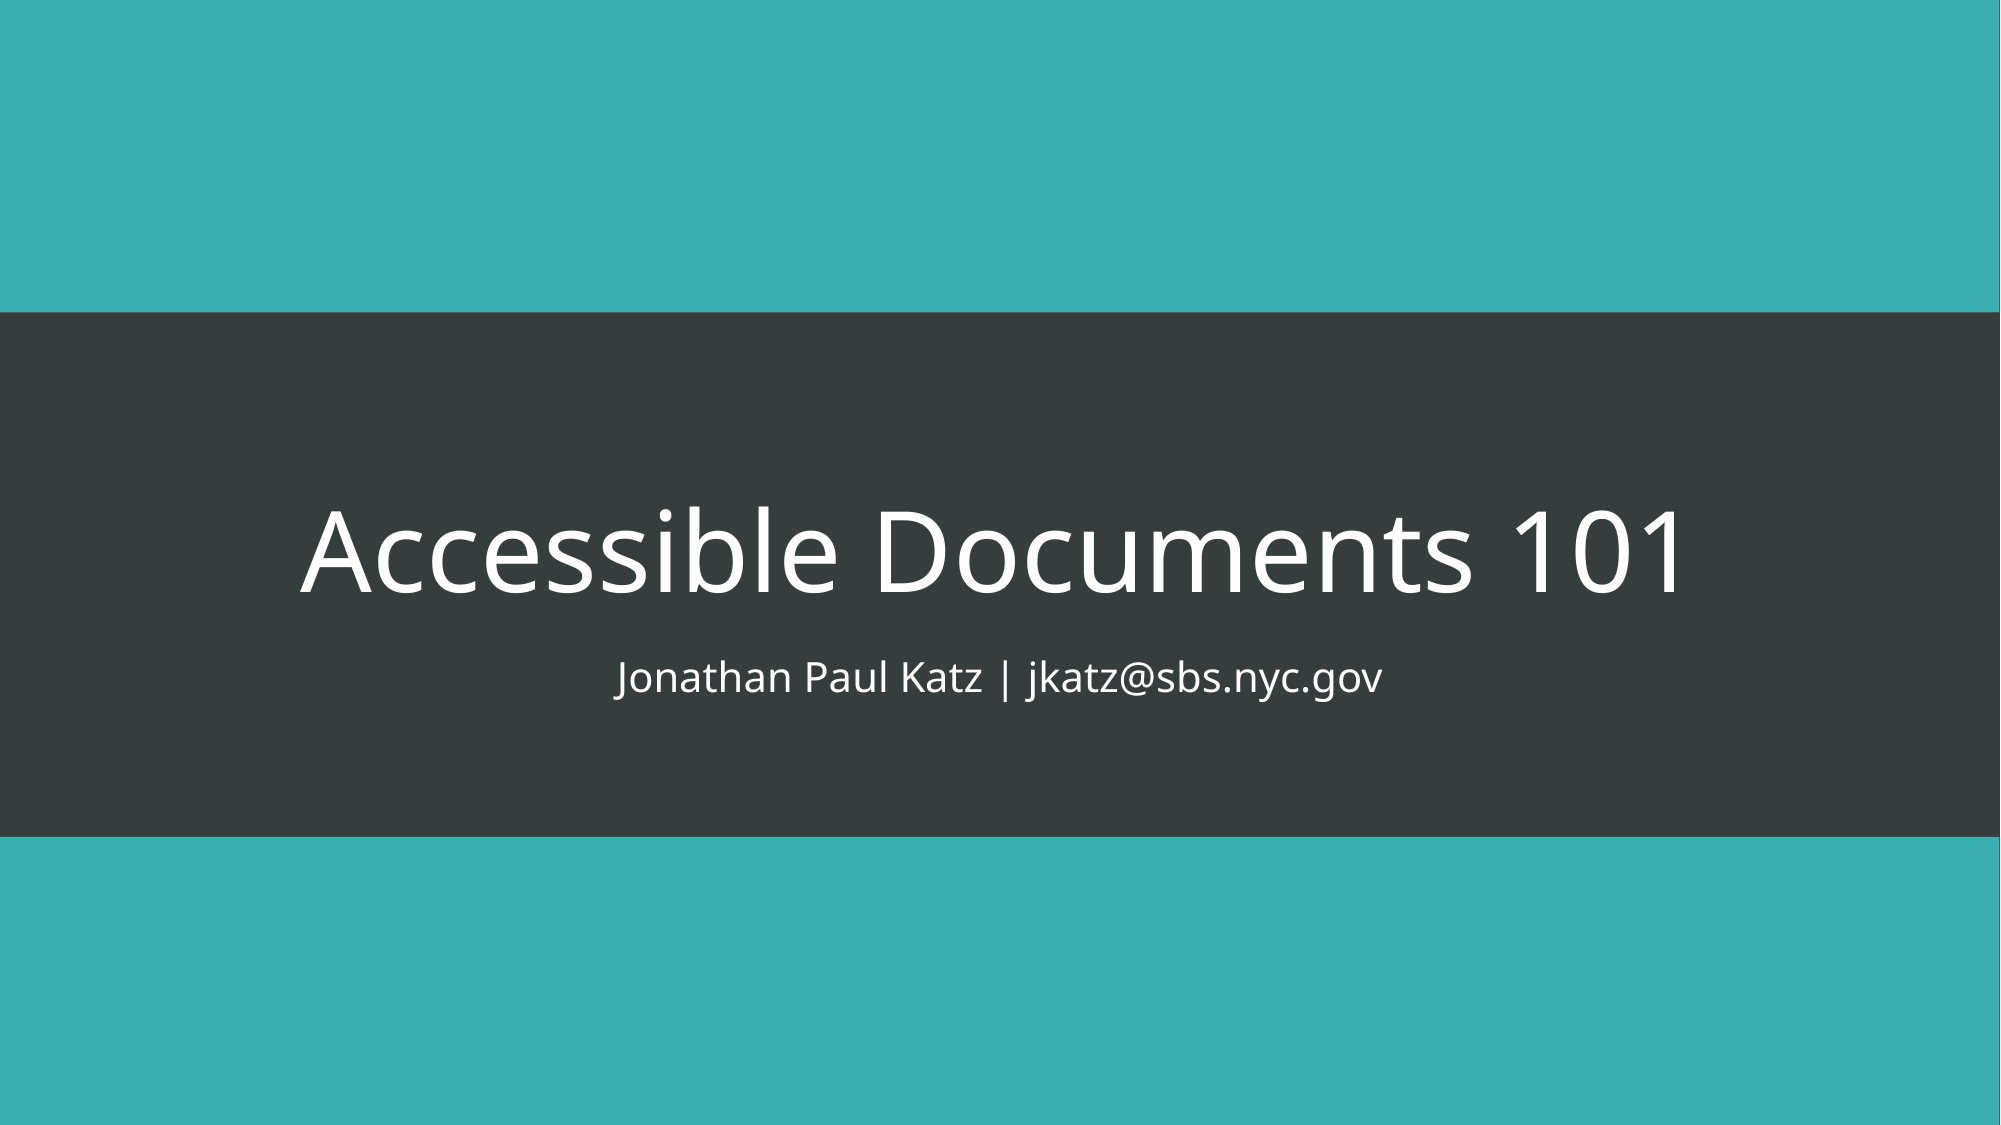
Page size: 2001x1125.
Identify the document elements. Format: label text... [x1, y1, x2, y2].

title Accessible Documents 101 [212, 375, 1788, 624]
subtitle Jonathan Paul Katz | jkatz@sbs.nyc.gov [212, 649, 1788, 800]
